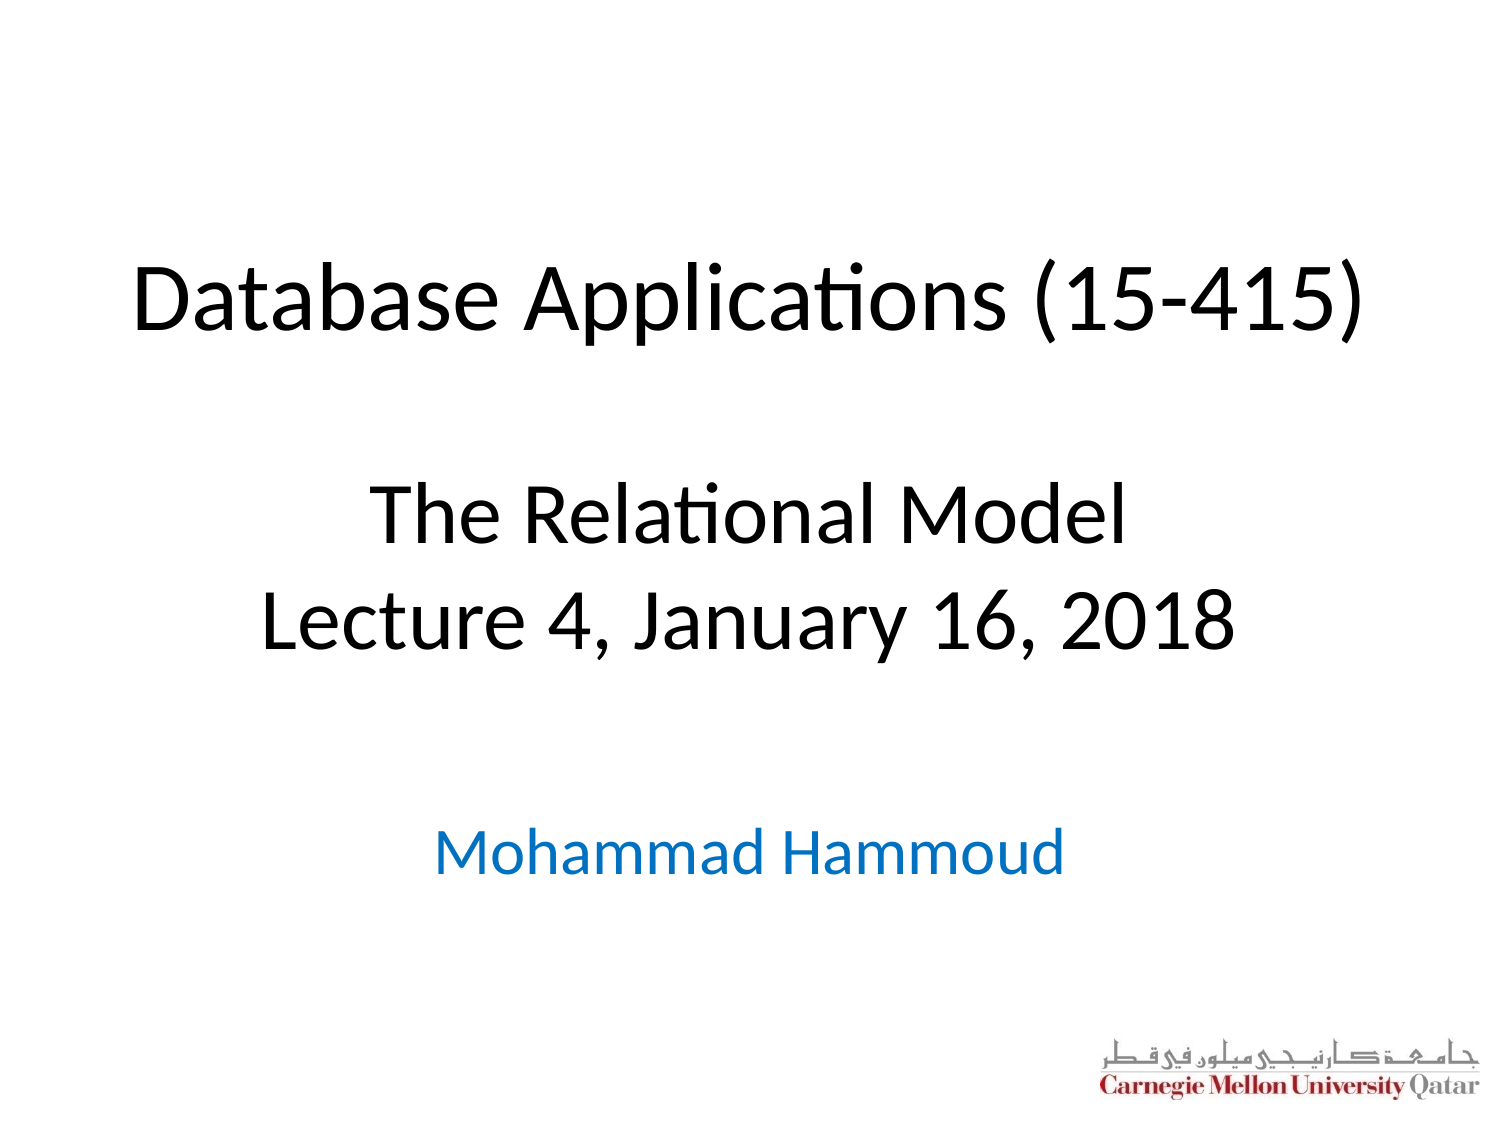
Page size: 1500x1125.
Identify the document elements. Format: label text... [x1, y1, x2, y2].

picture [1099, 1037, 1480, 1101]
title Database Applications (15-415) The Relational Model Lecture 4, January 16, 2018 [112, 174, 1388, 725]
subtitle Mohammad Hammoud [225, 800, 1275, 1000]
